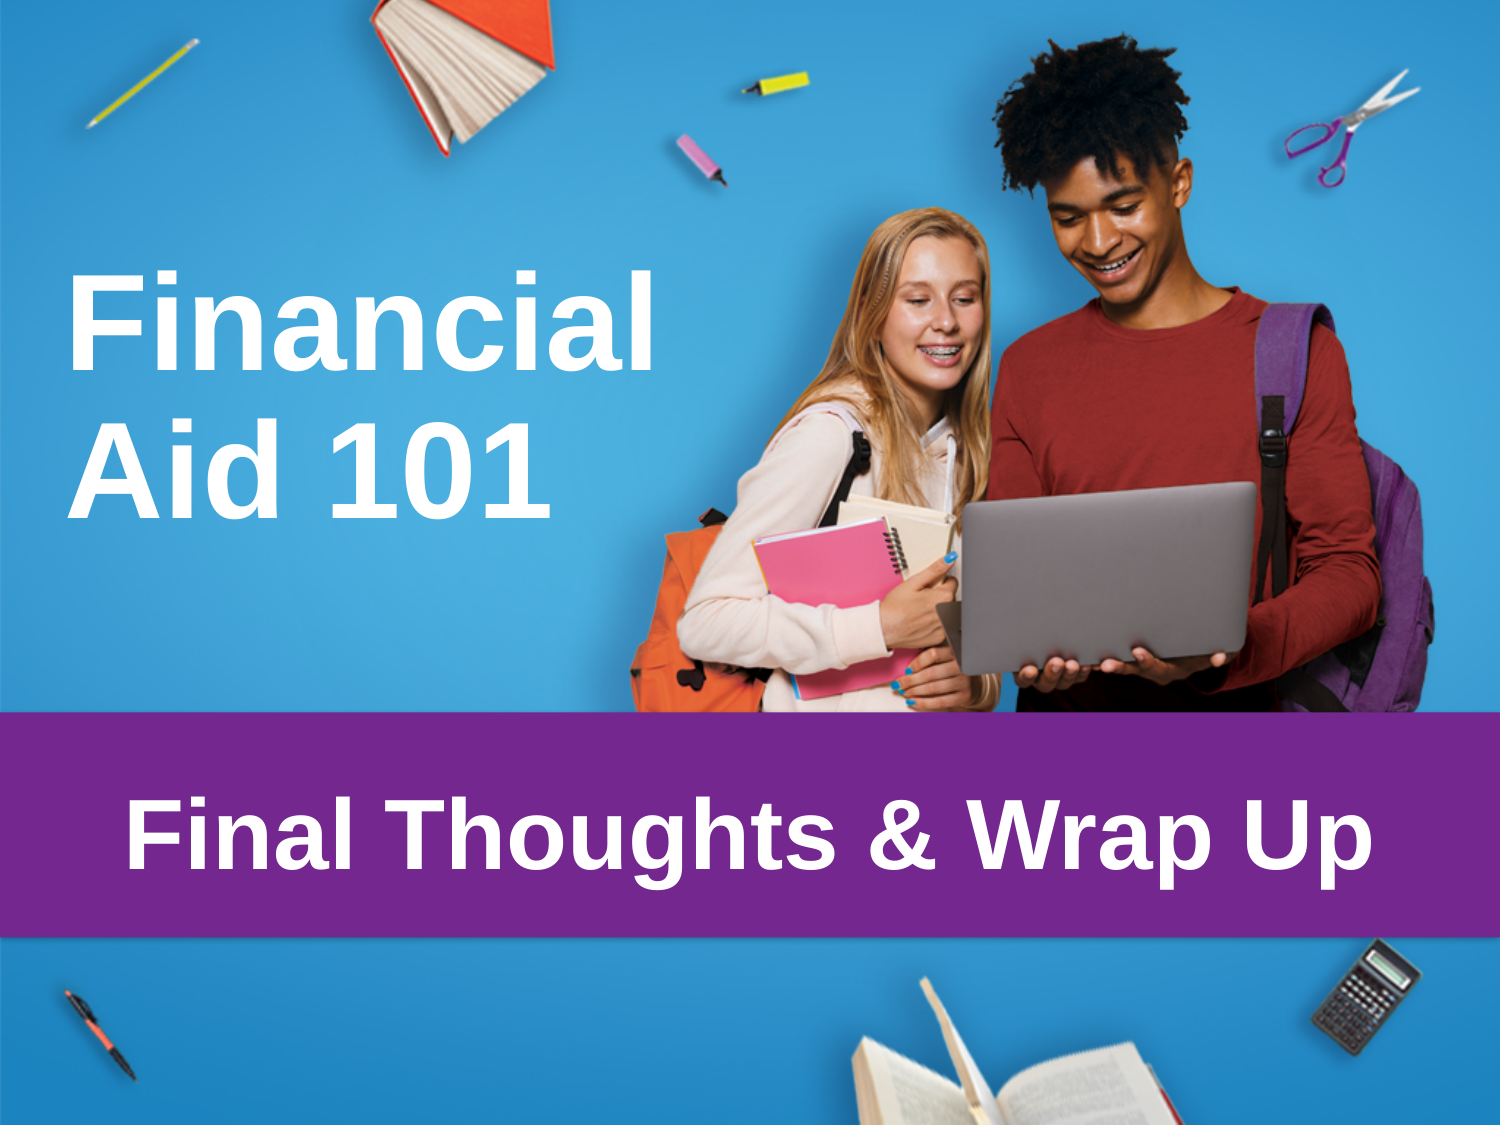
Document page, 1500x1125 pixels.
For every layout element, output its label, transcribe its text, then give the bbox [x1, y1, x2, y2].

picture [0, 0, 1500, 712]
picture [0, 938, 1500, 1125]
list Final Thoughts & Wrap Up [50, 762, 1450, 913]
